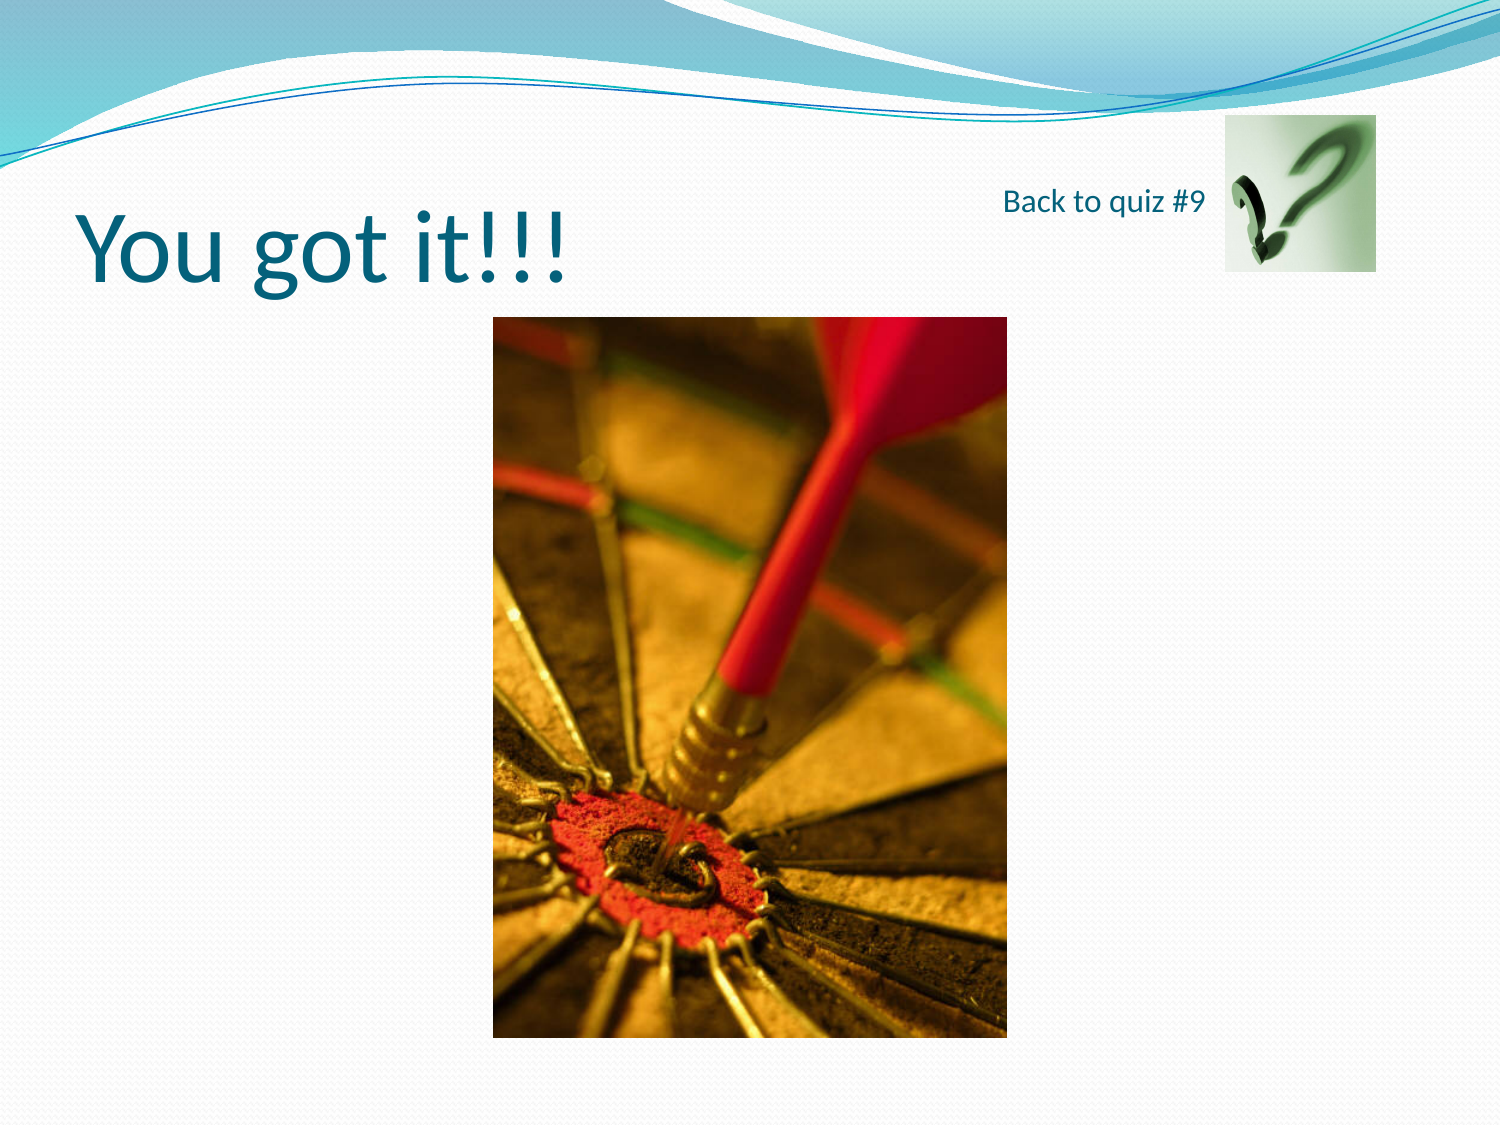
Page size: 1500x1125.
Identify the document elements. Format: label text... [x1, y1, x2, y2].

text_box C [1218, 116, 1225, 171]
picture [1225, 115, 1377, 272]
text_box C [1218, 117, 1383, 284]
text_box Back to quiz #9 [988, 171, 1218, 227]
title You got it!!! [75, 115, 1425, 303]
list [74, 317, 1426, 1038]
